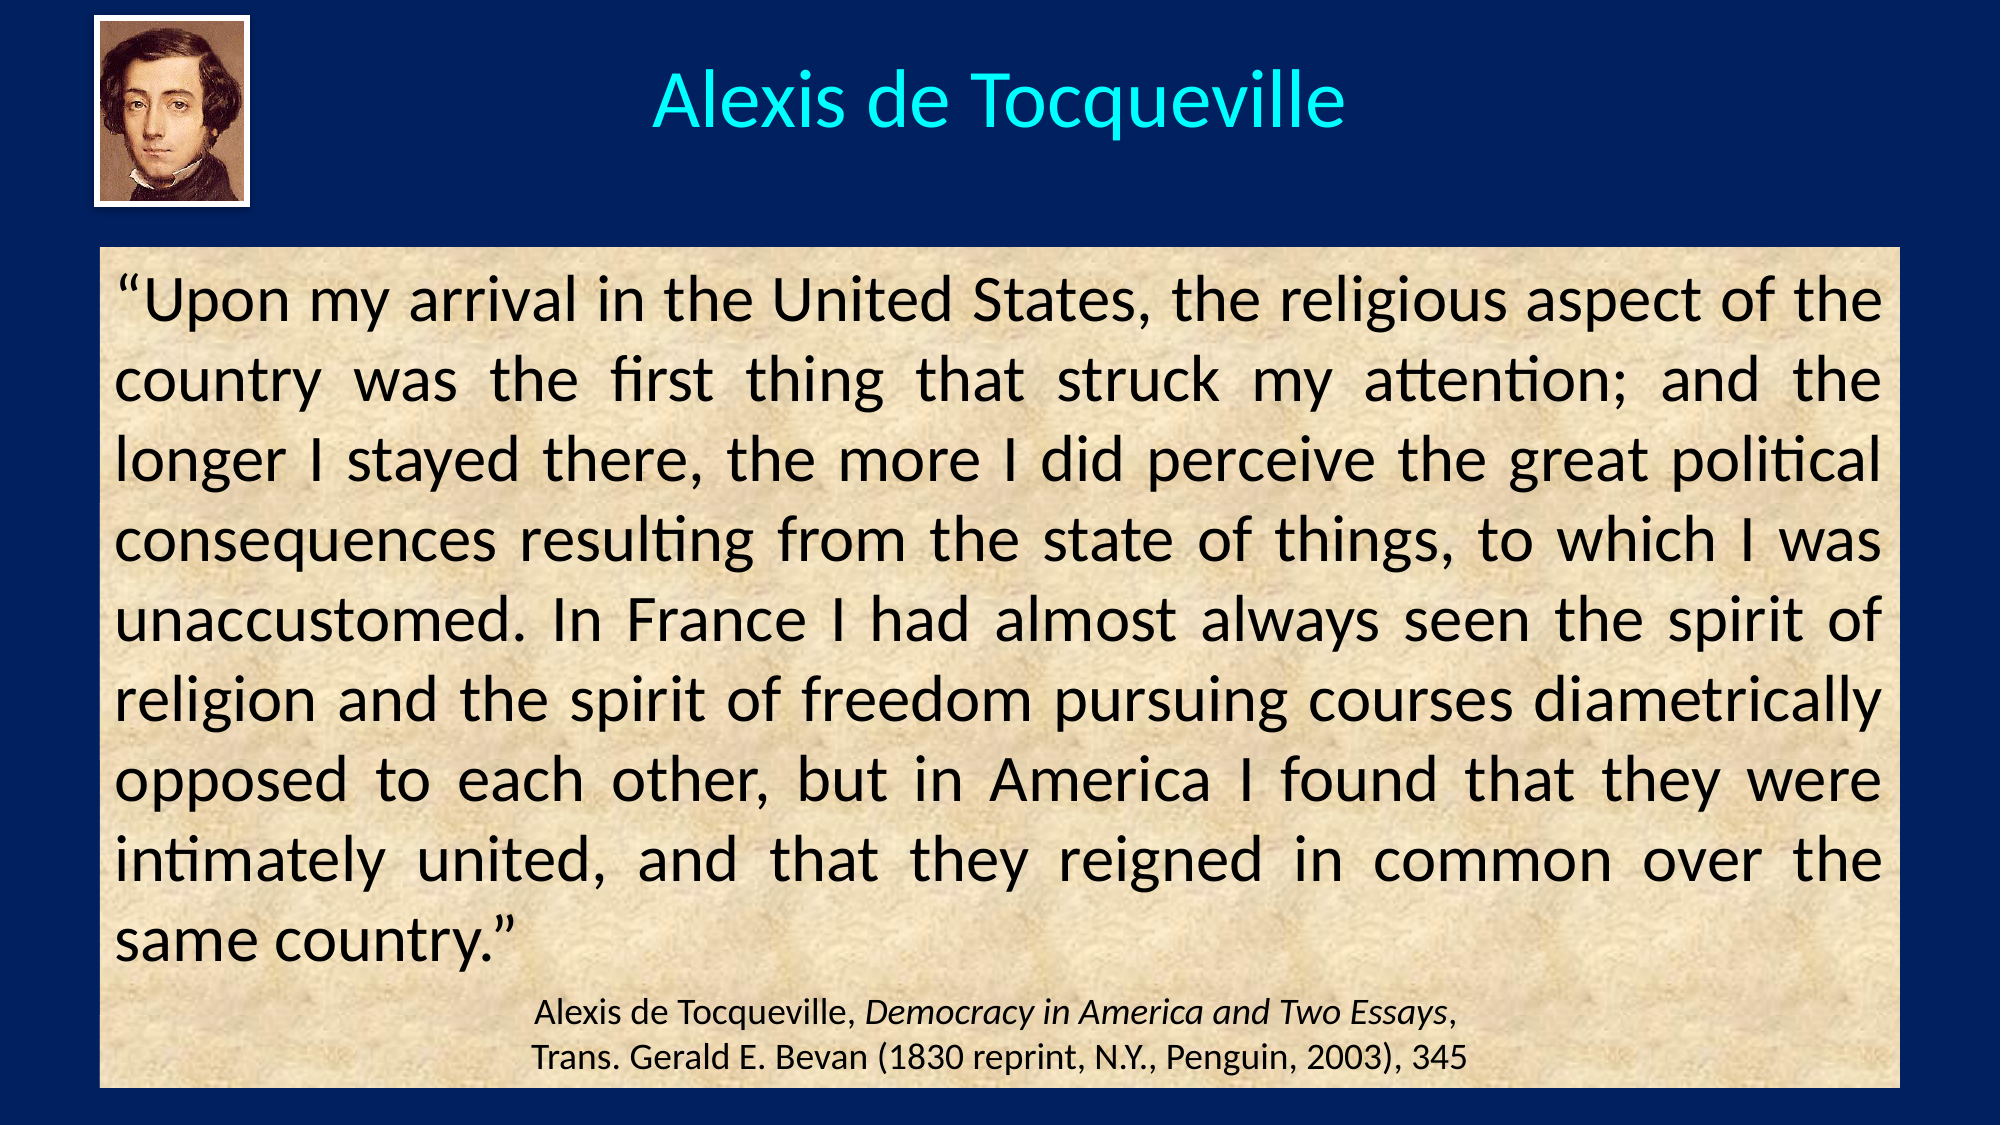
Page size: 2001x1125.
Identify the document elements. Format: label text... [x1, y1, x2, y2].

list “Upon my arrival in the United States, the religious aspect of the country was the first thing that struck my attention; and the longer I stayed there, the more I did perceive the great political consequences resulting from the state of things, to which I was unaccustomed. In France I had almost always seen the spirit of religion and the spirit of freedom pursuing courses diametrically opposed to each other, but in America I found that they were intimately united, and that they reigned in common over the same country.” Alexis de Tocqueville, Democracy in America and Two Essays, Trans. Gerald E. Bevan (1830 reprint, N.Y., Penguin, 2003), 345 [99, 247, 1901, 1088]
picture [99, 20, 244, 201]
title Alexis de Tocqueville [612, 37, 1388, 150]
